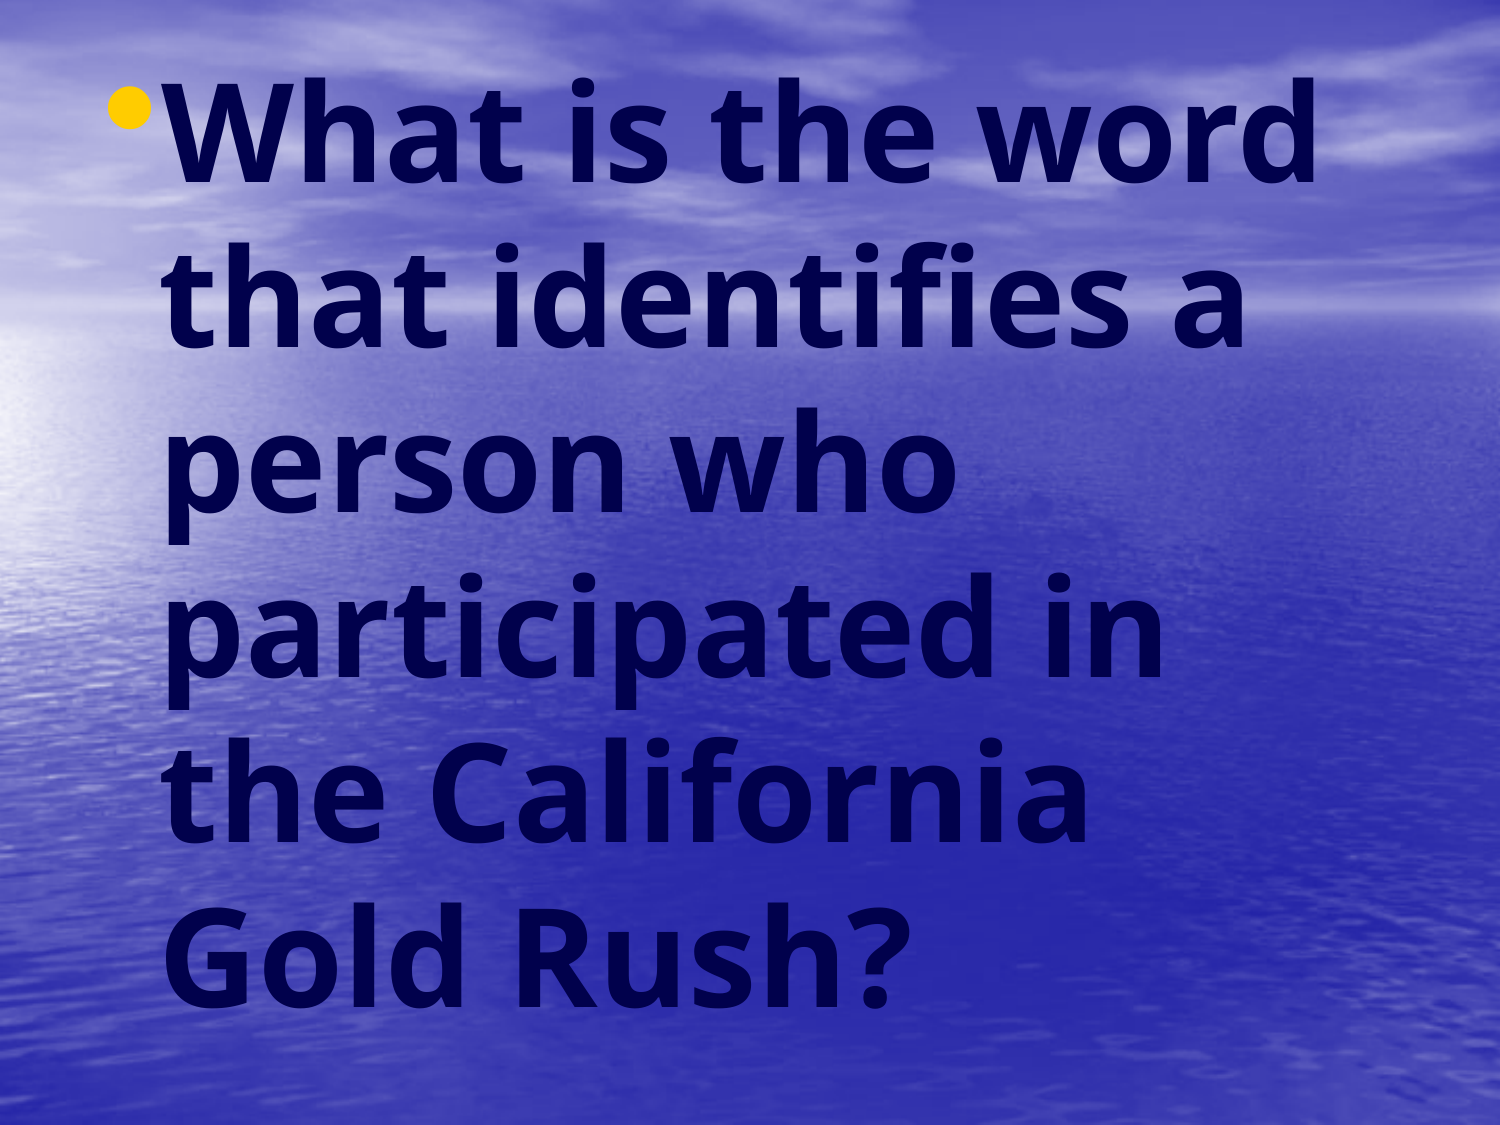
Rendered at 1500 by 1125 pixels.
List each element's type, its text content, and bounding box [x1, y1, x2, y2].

list What is the word that identifies a person who participated in the California Gold Rush? [87, 37, 1438, 1088]
